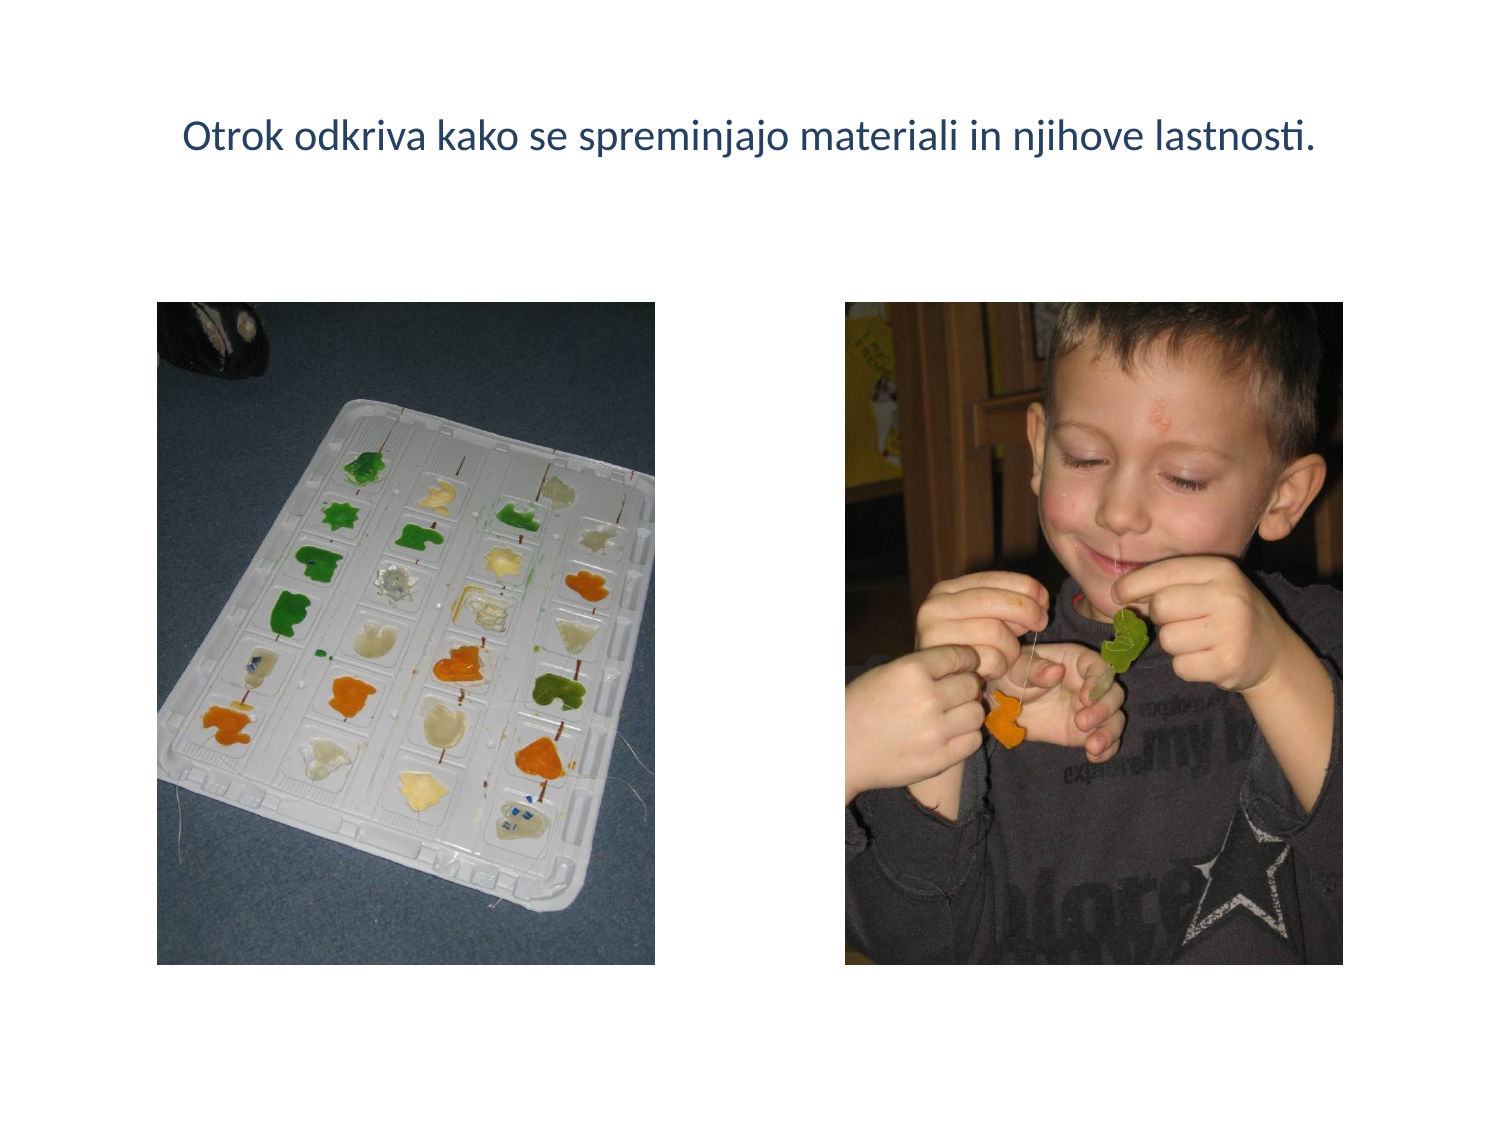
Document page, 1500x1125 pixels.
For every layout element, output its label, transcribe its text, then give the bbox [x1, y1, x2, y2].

title Otrok odkriva kako se spreminjajo materiali in njihove lastnosti. [74, 44, 1426, 233]
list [157, 302, 655, 965]
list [844, 302, 1343, 965]
